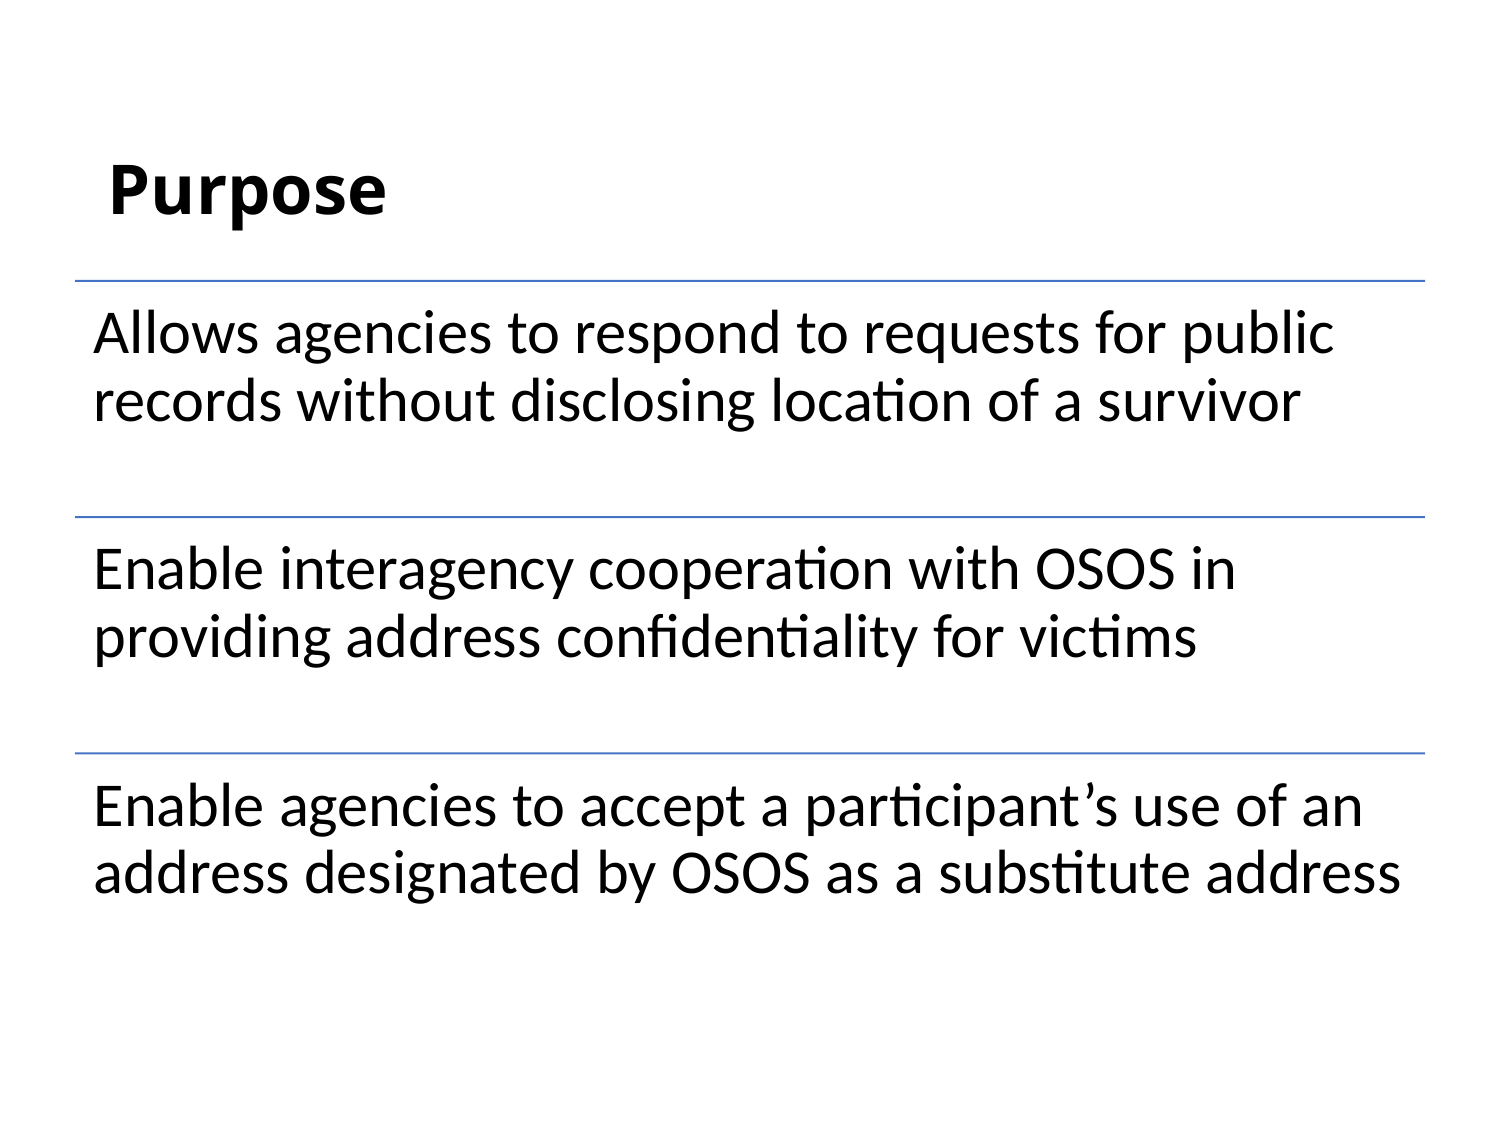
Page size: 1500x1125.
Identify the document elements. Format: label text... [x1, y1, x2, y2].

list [74, 280, 1425, 990]
title Purpose [75, 104, 1425, 279]
